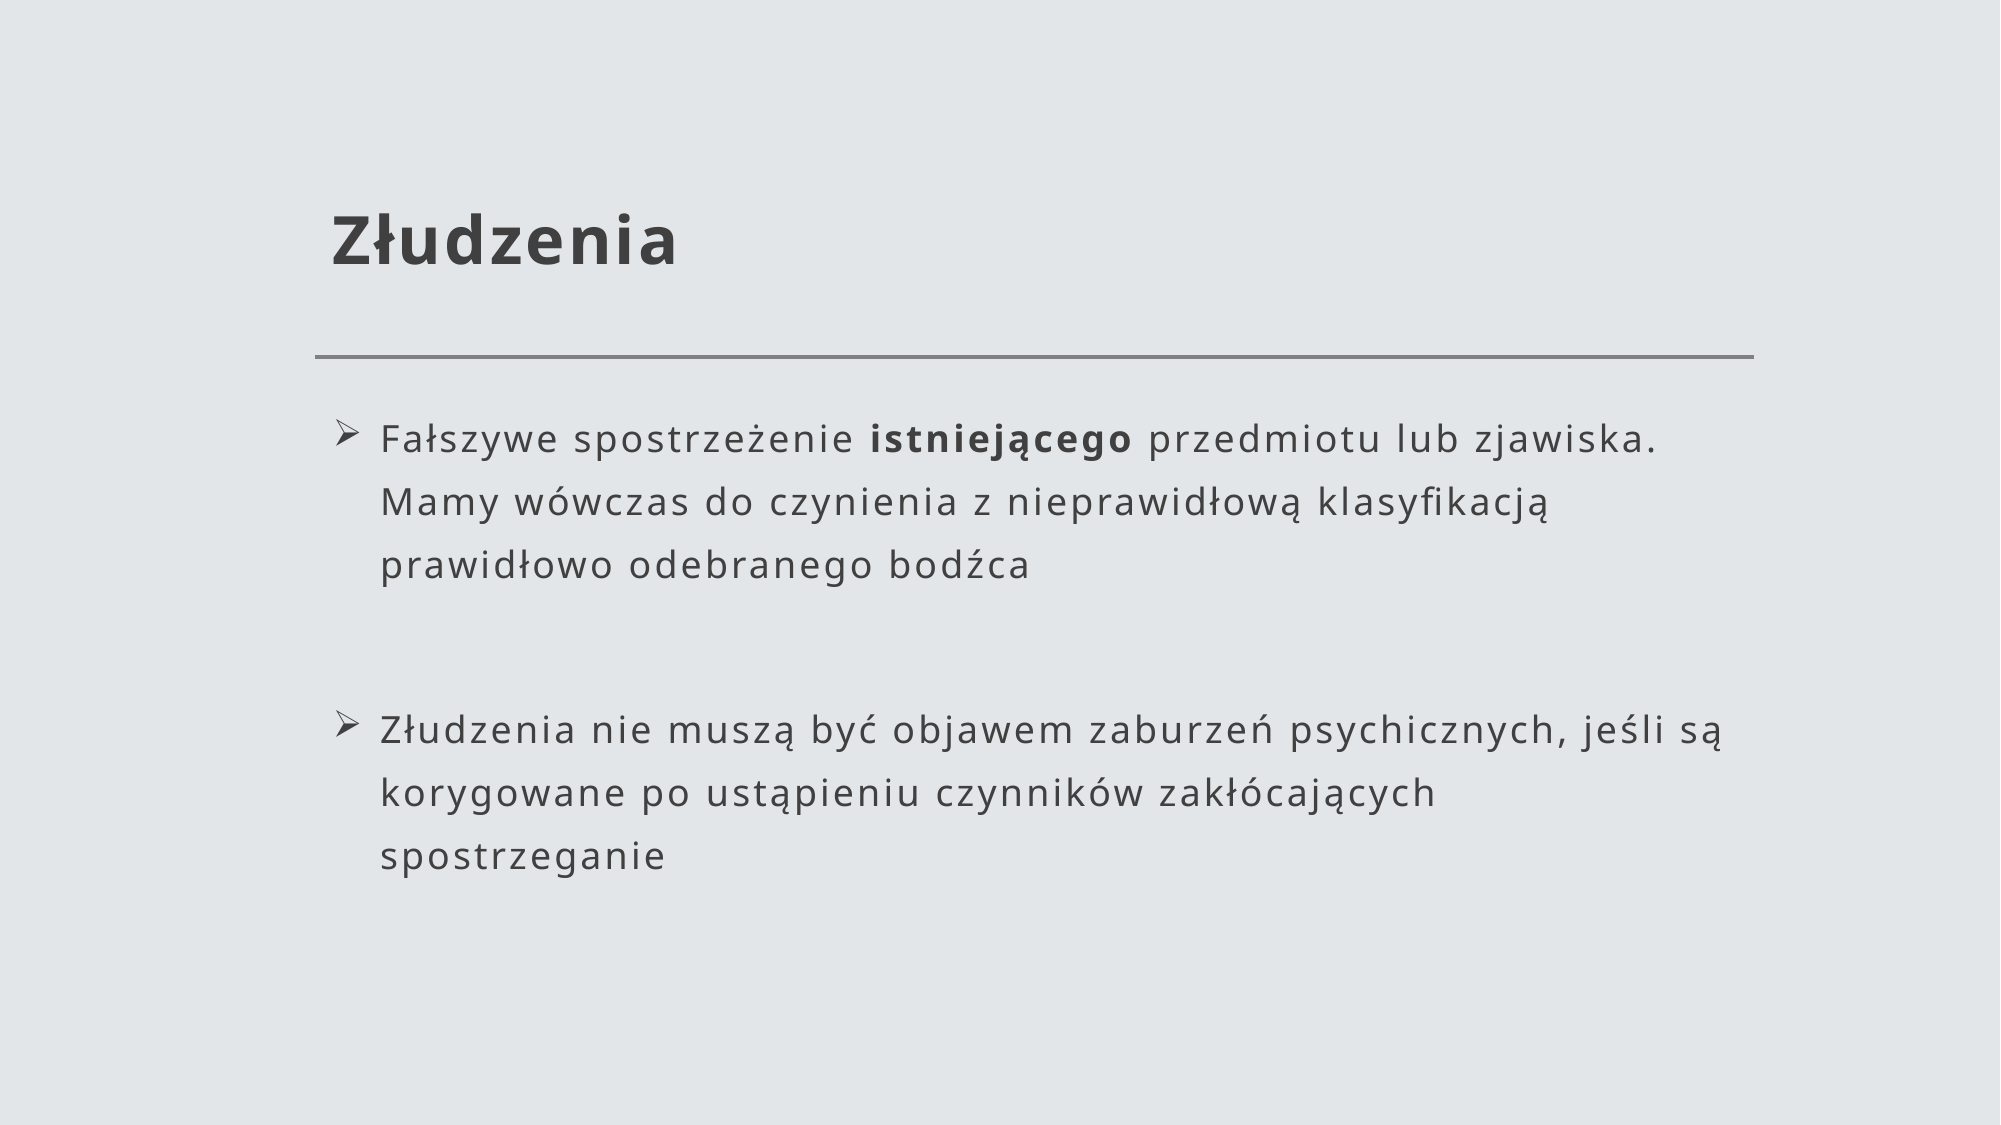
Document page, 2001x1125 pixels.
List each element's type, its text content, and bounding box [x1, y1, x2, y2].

list Fałszywe spostrzeżenie istniejącego przedmiotu lub zjawiska. Mamy wówczas do czynienia z nieprawidłową klasyfikacją prawidłowo odebranego bodźca Złudzenia nie muszą być objawem zaburzeń psychicznych, jeśli są korygowane po ustąpieniu czynników zakłócających spostrzeganie [315, 379, 1754, 979]
title Złudzenia [315, 72, 1754, 294]
